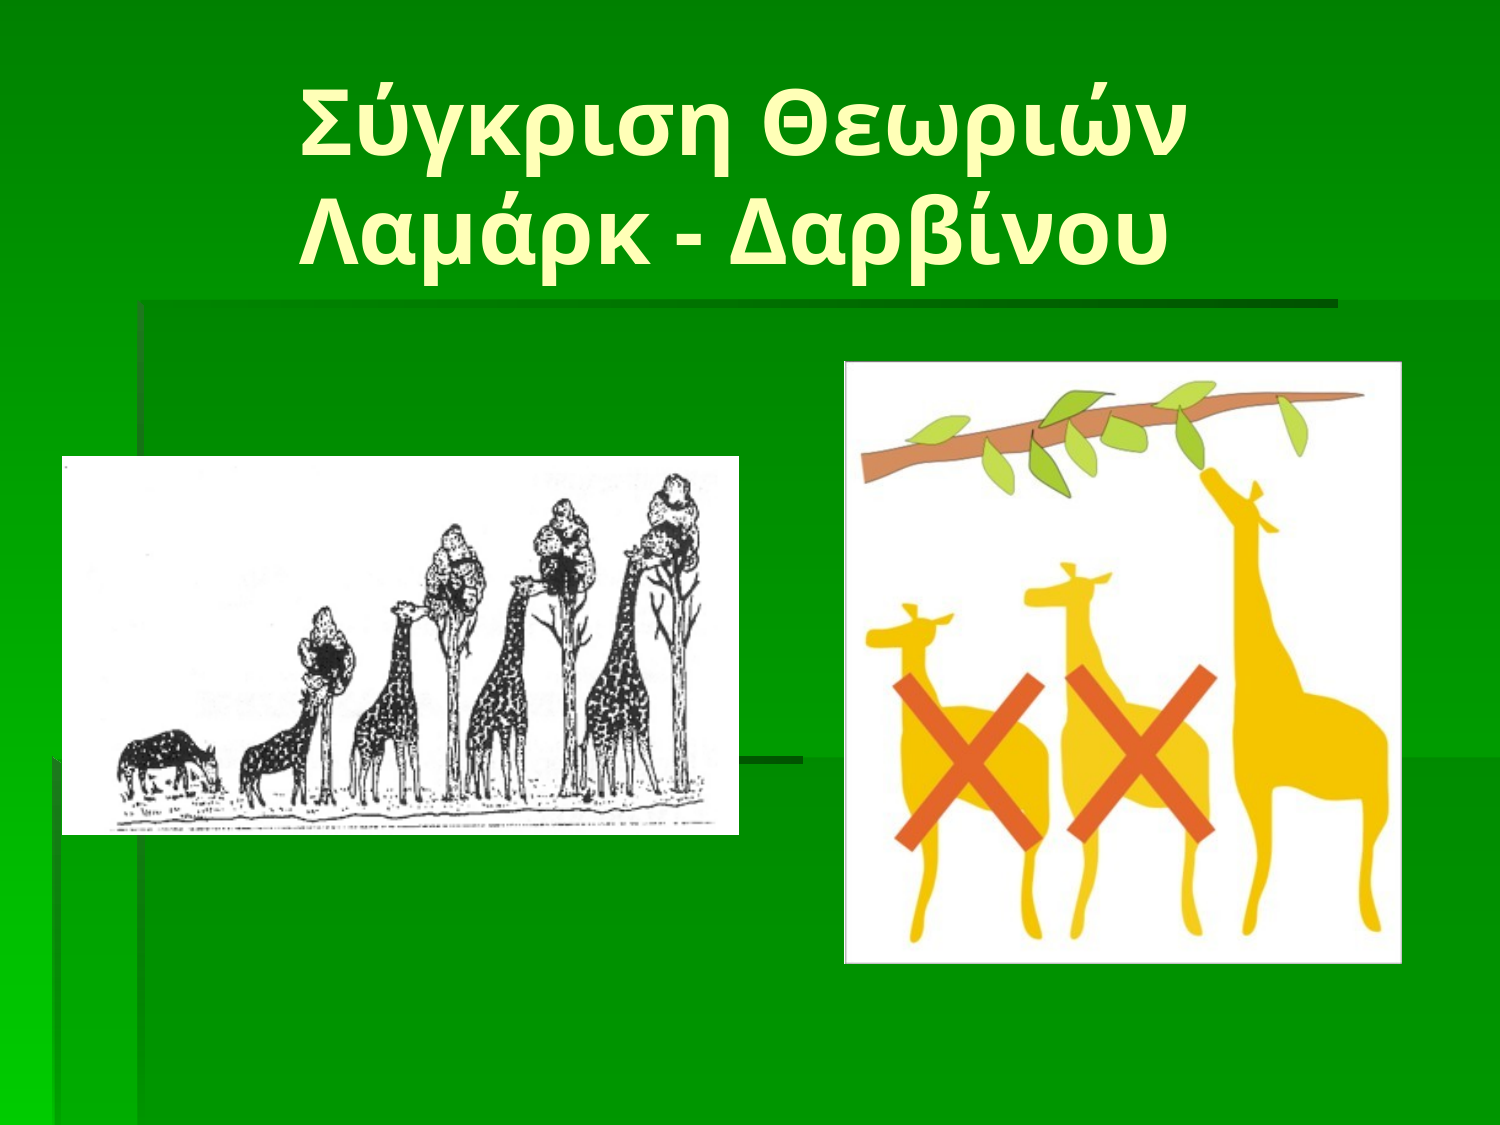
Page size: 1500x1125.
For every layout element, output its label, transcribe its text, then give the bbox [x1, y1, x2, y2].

title Σύγκριση Θεωριών Λαμάρκ - Δαρβίνου [284, 55, 1412, 291]
picture [62, 455, 739, 835]
picture [844, 361, 1402, 964]
